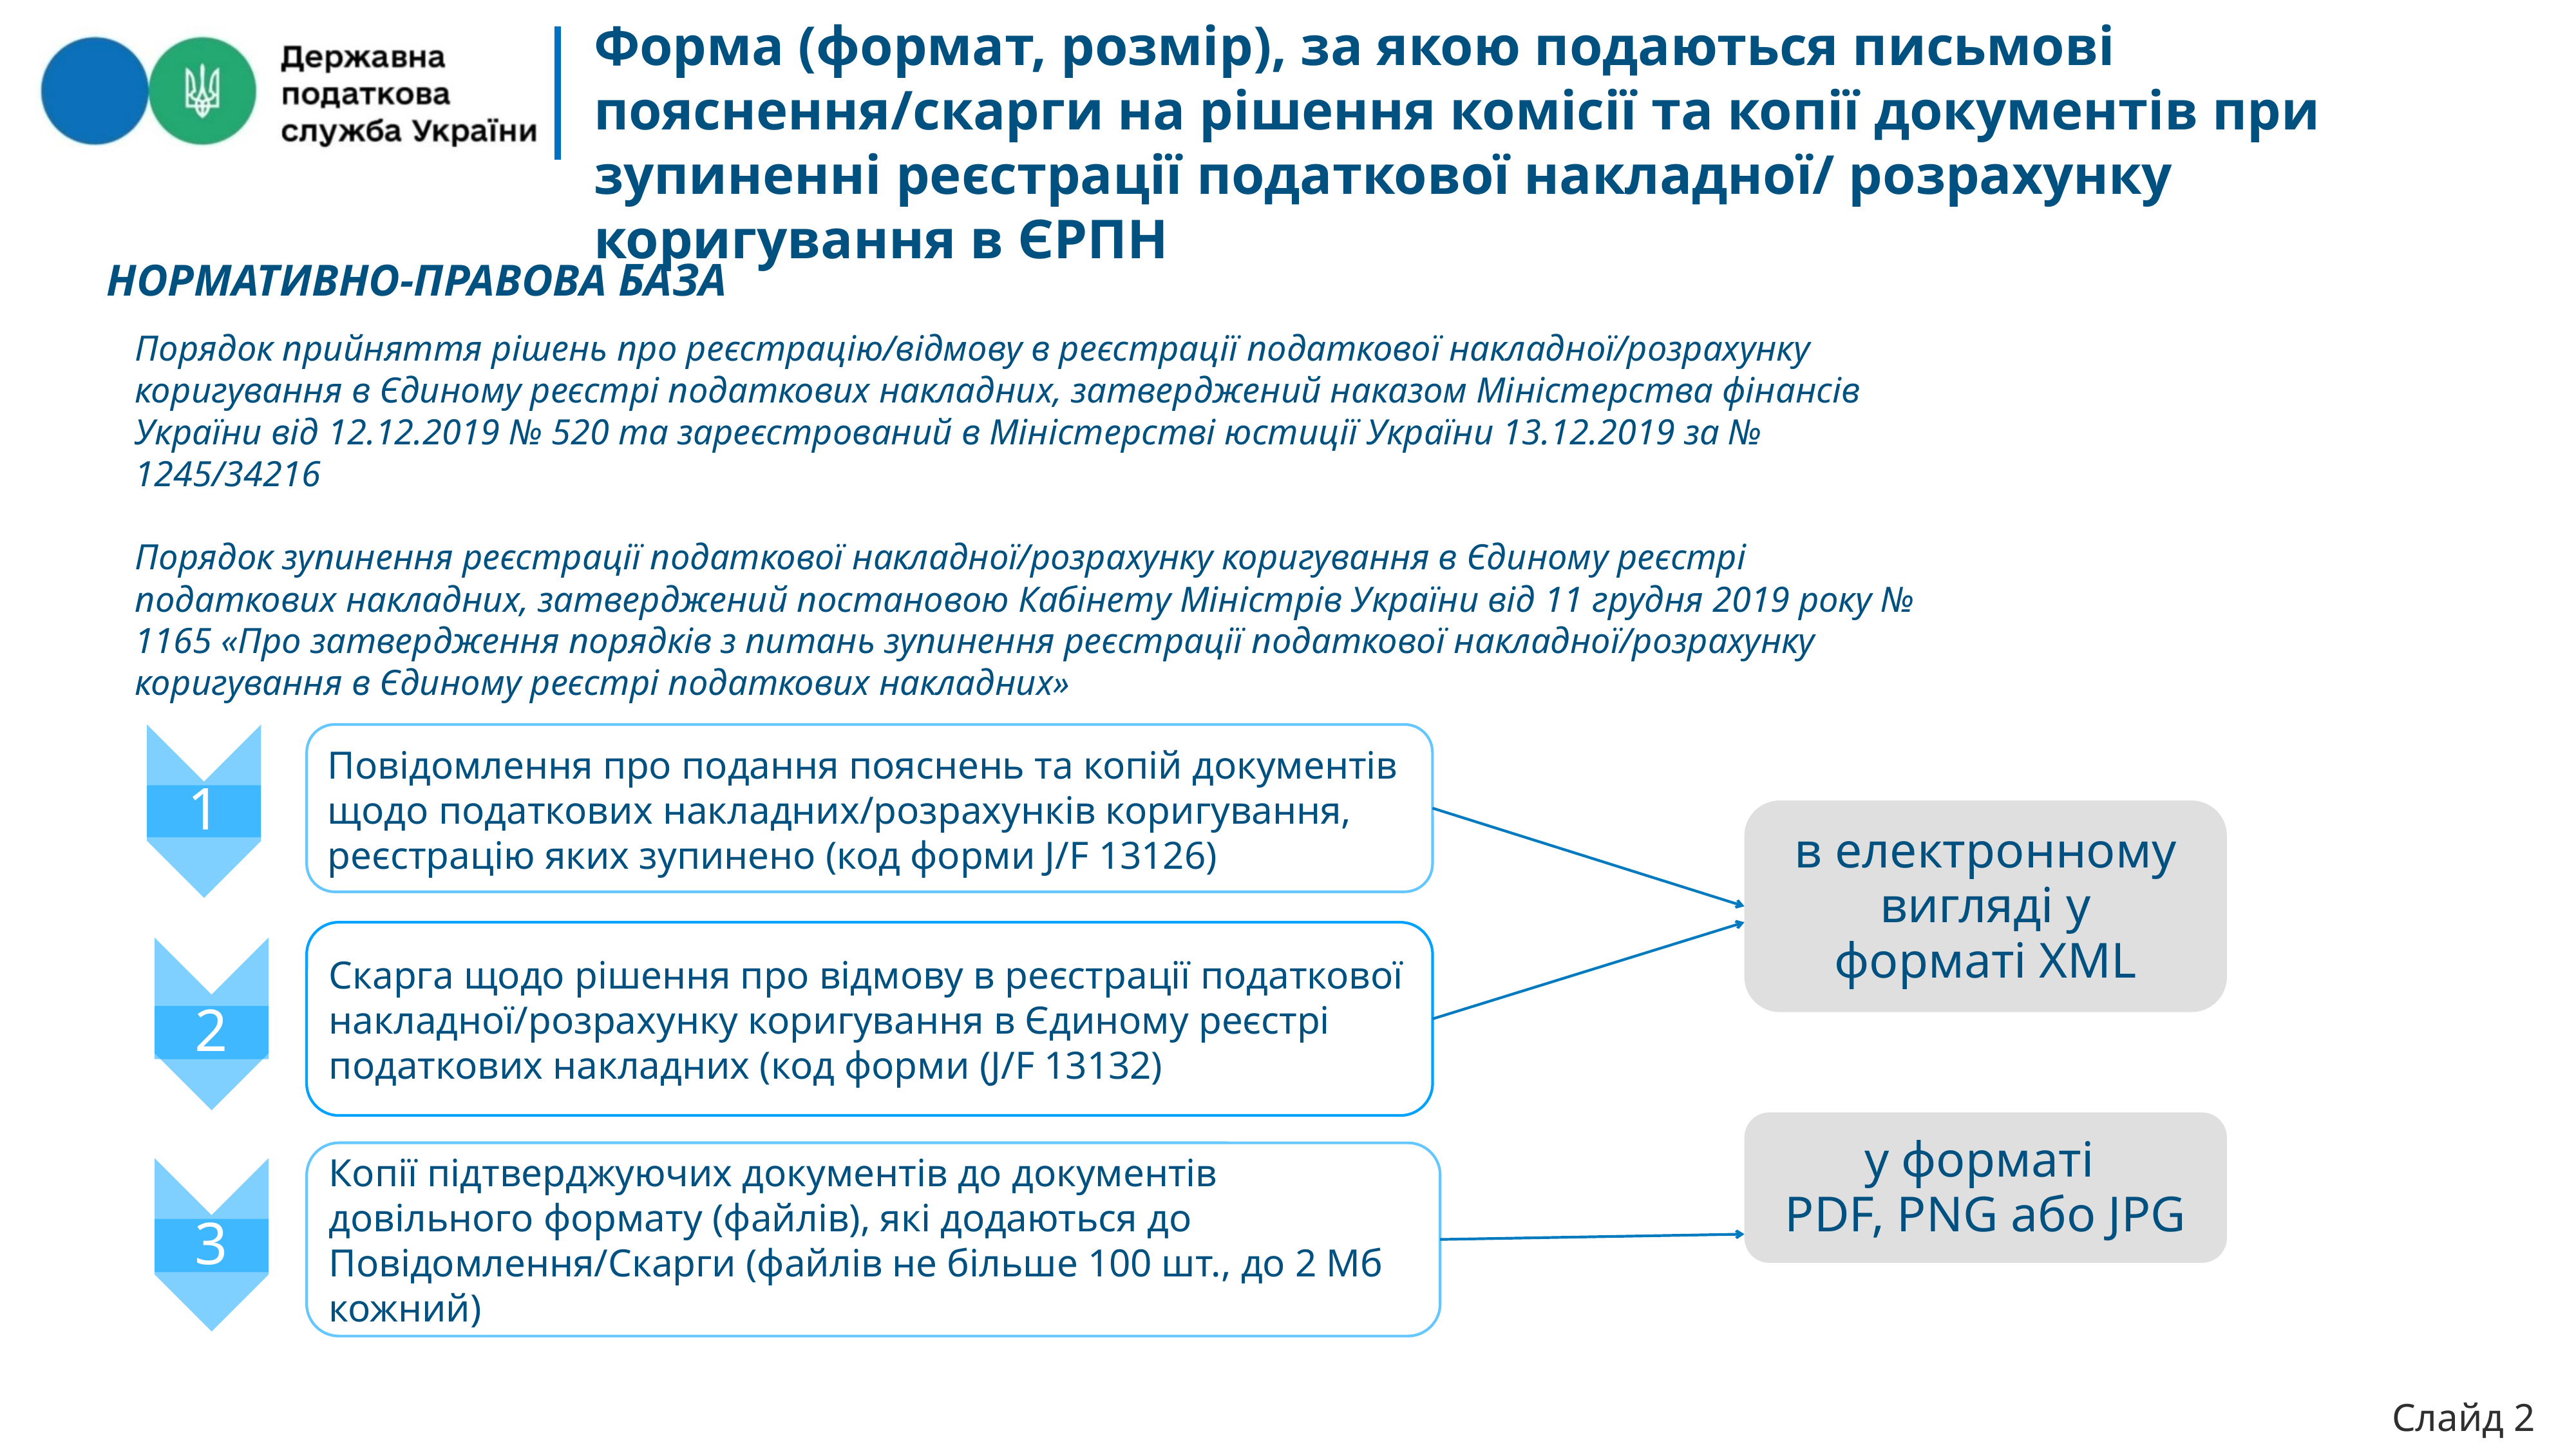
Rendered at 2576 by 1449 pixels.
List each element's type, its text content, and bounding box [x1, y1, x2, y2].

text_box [1439, 1234, 1745, 1240]
text_box НОРМАТИВНО-ПРАВОВА БАЗА [93, 245, 1010, 312]
picture [35, 26, 543, 160]
text_box Порядок прийняття рішень про реєстрацію/відмову в реєстрації податкової накладної/розрахунку коригування в Єдиному реєстрі податкових накладних, затверджений наказом Міністерства фінансів України від 12.12.2019 № 520 та зареєстрований в Міністерстві юстиції України 13.12.2019 за № 1245/34216 Порядок зупинення реєстрації податкової накладної/розрахунку коригування в Єдиному реєстрі податкових накладних, затверджений постановою Кабінету Міністрів України від 11 грудня 2019 року № 1165 «Про затвердження порядків з питань зупинення реєстрації податкової накладної/розрахунку коригування в Єдиному реєстрі податкових накладних» [101, 298, 1988, 730]
text_box Скарга щодо рішення про відмову в реєстрації податкової накладної/розрахунку коригування в Єдиному реєстрі податкових накладних (код форми (J/F 13132) [305, 920, 1434, 1117]
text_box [1432, 808, 1745, 907]
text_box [146, 724, 261, 898]
text_box Форма (формат, розмір), за якою подаються письмові пояснення/скарги на рішення комісії та копії документів при зупиненні реєстрації податкової накладної/ розрахунку коригування в ЄРПН [573, 11, 2551, 270]
text_box у форматі PDF, PNG або JPG [1744, 1112, 2227, 1263]
text_box Копії підтверджуючих документів до документів довільного формату (файлів), які додаються до Повідомлення/Скарги (файлів не більше 100 шт., до 2 Мб кожний) [305, 1141, 1442, 1338]
text_box Повідомлення про подання пояснень та копій документів щодо податкових накладних/розрахунків коригування, реєстрацію яких зупинено (код форми J/F 13126) [305, 730, 316, 883]
text_box [312, 730, 1442, 923]
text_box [154, 937, 269, 1111]
text_box в електронному вигляді у форматі ХМL [1744, 800, 2227, 1012]
text_box Слайд 2 [2354, 1387, 2573, 1446]
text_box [154, 1158, 269, 1332]
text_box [1432, 922, 1745, 1019]
